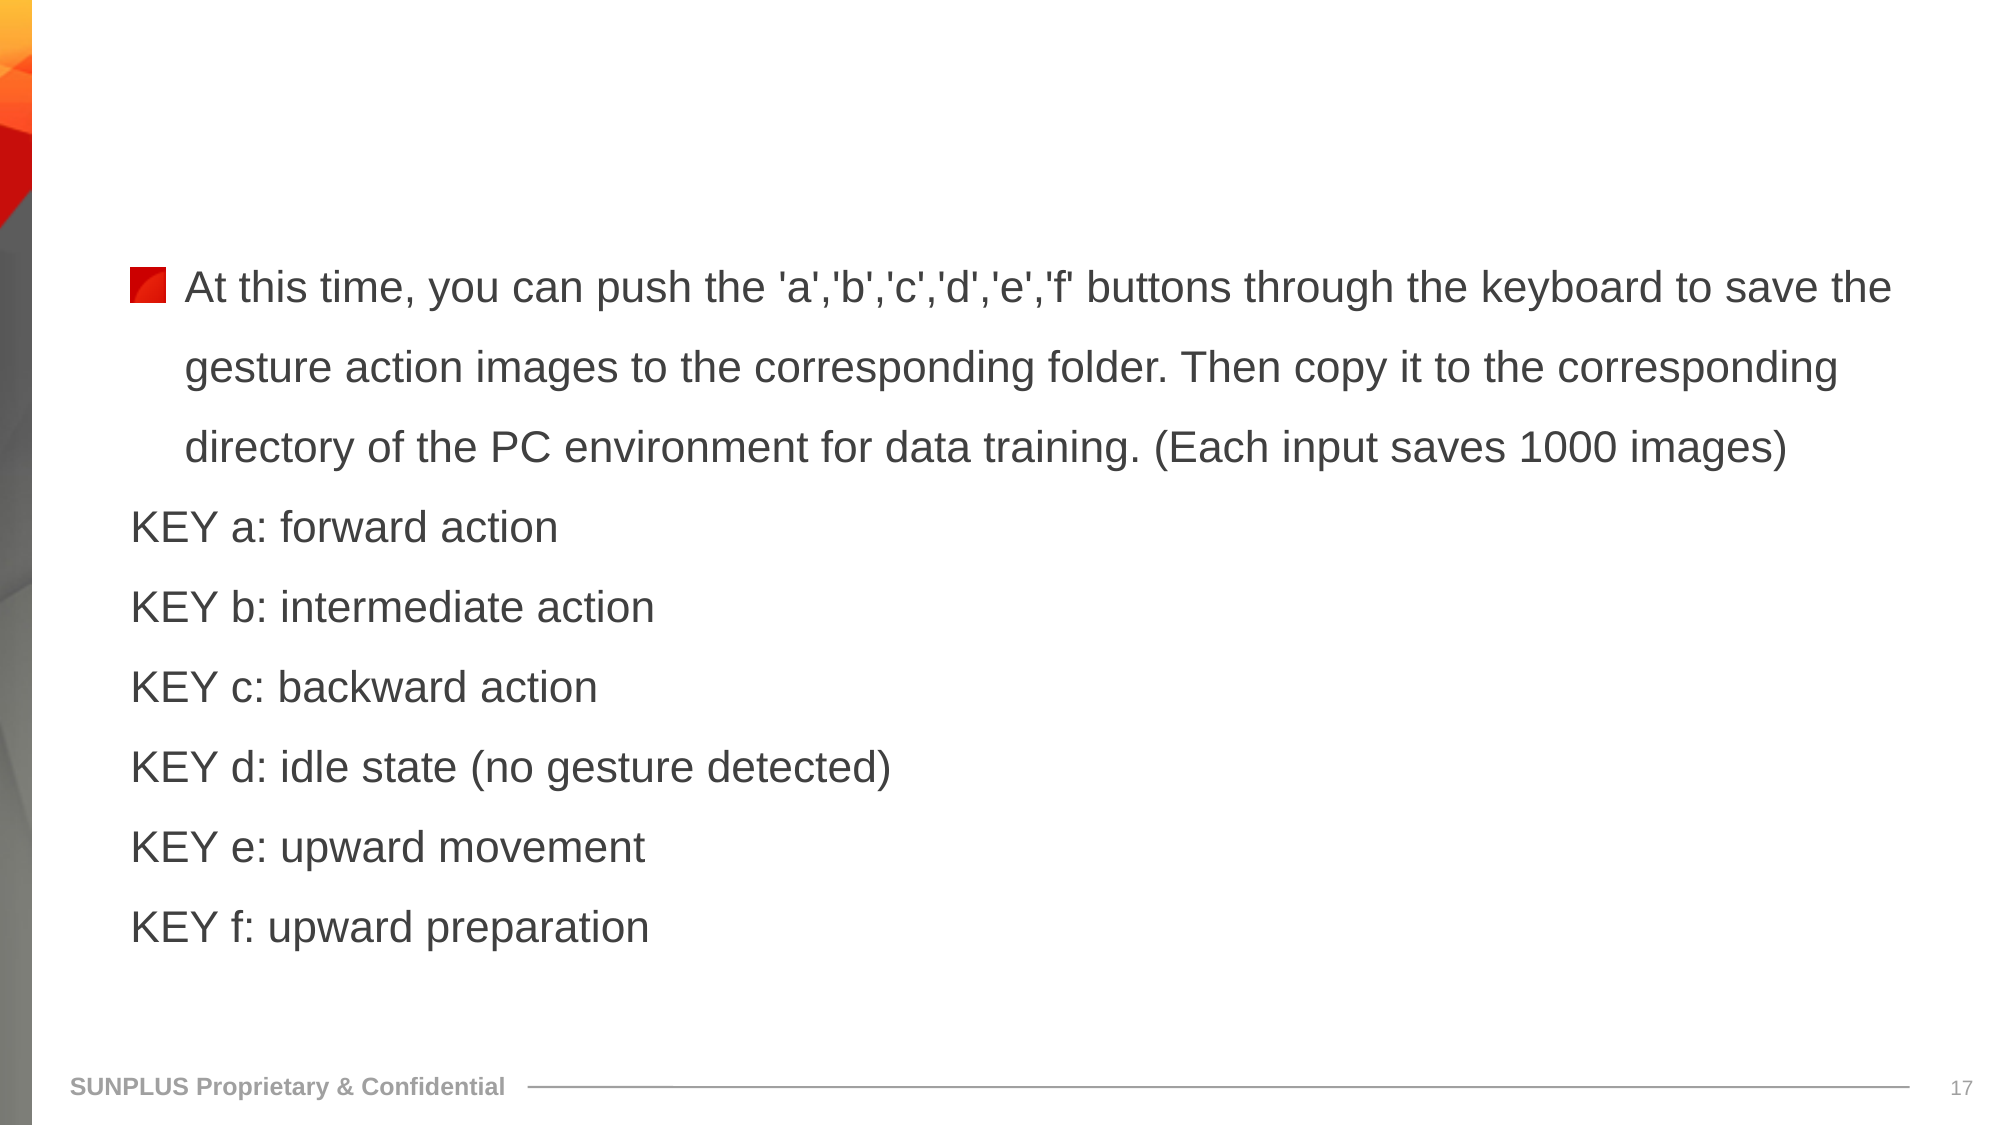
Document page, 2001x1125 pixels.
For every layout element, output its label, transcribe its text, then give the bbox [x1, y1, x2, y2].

slide_number 16 [1909, 1057, 1989, 1117]
picture [0, 0, 32, 1125]
list At this time, you can push the 'a','b','c','d','e','f' buttons through the keyboard to save the gesture action images to the corresponding folder. Then copy it to the corresponding directory of the PC environment for data training. (Each input saves 1000 images) KEY a: forward action KEY b: intermediate action KEY c: backward action KEY d: idle state (no gesture detected) KEY e: upward movement KEY f: upward preparation [115, 224, 1927, 993]
picture [130, 267, 166, 303]
